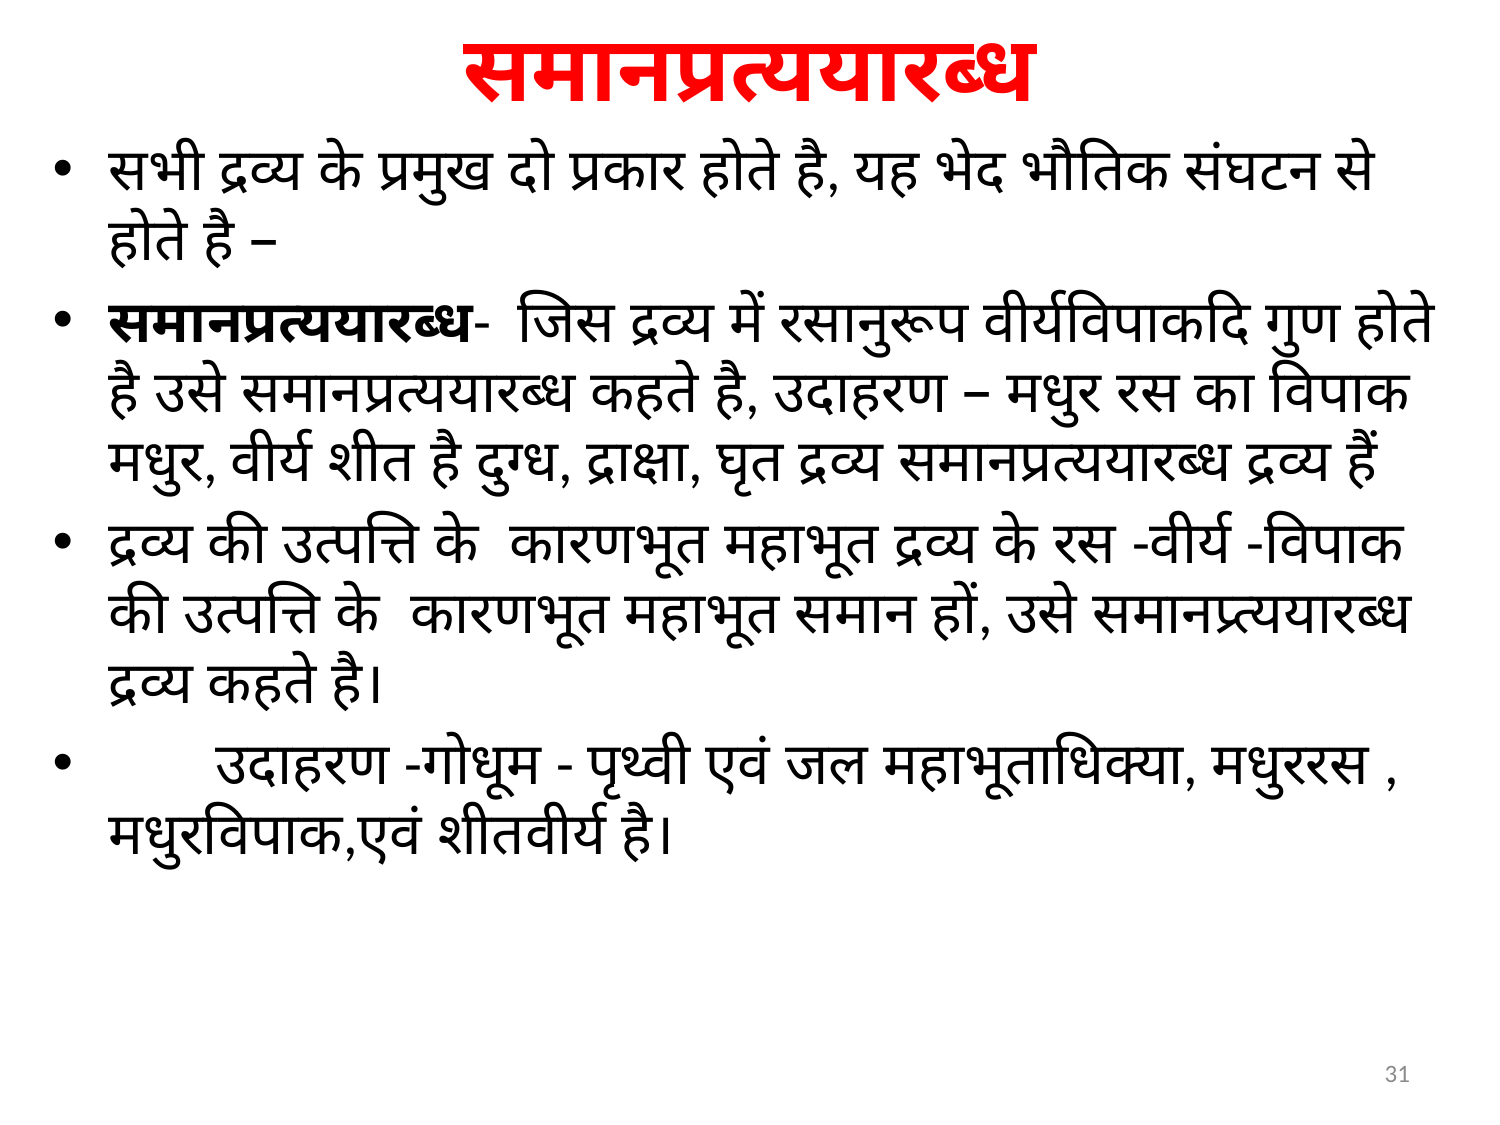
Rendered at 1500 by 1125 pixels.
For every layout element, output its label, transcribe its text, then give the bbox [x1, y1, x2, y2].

slide_number 31 [1074, 1042, 1425, 1103]
title समानप्रत्ययारब्ध [75, 0, 1425, 125]
list सभी द्रव्य के प्रमुख दो प्रकार होते है, यह भेद भौतिक संघटन से होते है – समानप्रत्ययारब्ध- जिस द्रव्य में रसानुरूप वीर्यविपाकदि गुण होते है उसे समानप्रत्ययारब्ध कहते है, उदाहरण – मधुर रस का विपाक मधुर, वीर्य शीत है दुग्ध, द्राक्षा, घृत द्रव्य समानप्रत्ययारब्ध द्रव्य हैं द्रव्य की उत्पत्ति के कारणभूत महाभूत द्रव्य के रस -वीर्य -विपाक की उत्पत्ति के कारणभूत महाभूत समान हों, उसे समानप्र्त्ययारब्ध द्रव्य कहते है। उदाहरण -गोधूम - पृथ्वी एवं जल महाभूताधिक्या, मधुररस , मधुरविपाक,एवं शीतवीर्य है। [37, 125, 1463, 1100]
